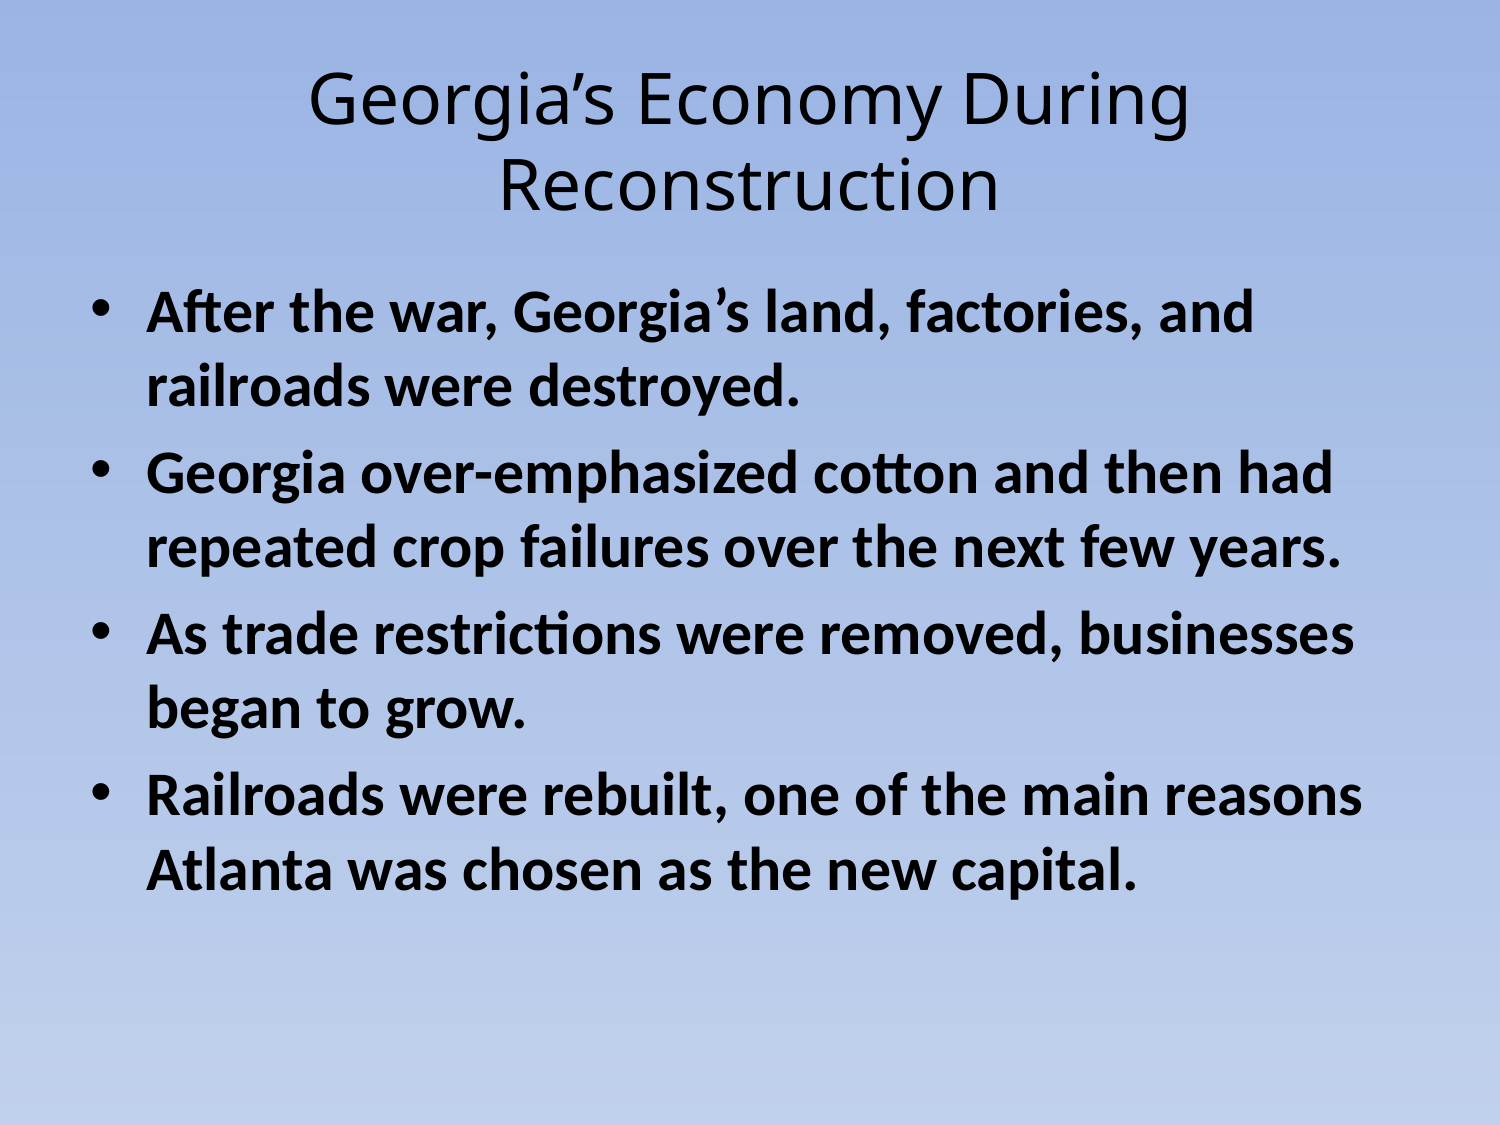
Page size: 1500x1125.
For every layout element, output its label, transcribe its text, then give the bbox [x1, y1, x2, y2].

title Georgia’s Economy During Reconstruction [75, 45, 1425, 233]
list After the war, Georgia’s land, factories, and railroads were destroyed. Georgia over-emphasized cotton and then had repeated crop failures over the next few years. As trade restrictions were removed, businesses began to grow. Railroads were rebuilt, one of the main reasons Atlanta was chosen as the new capital. [75, 262, 1425, 1005]
